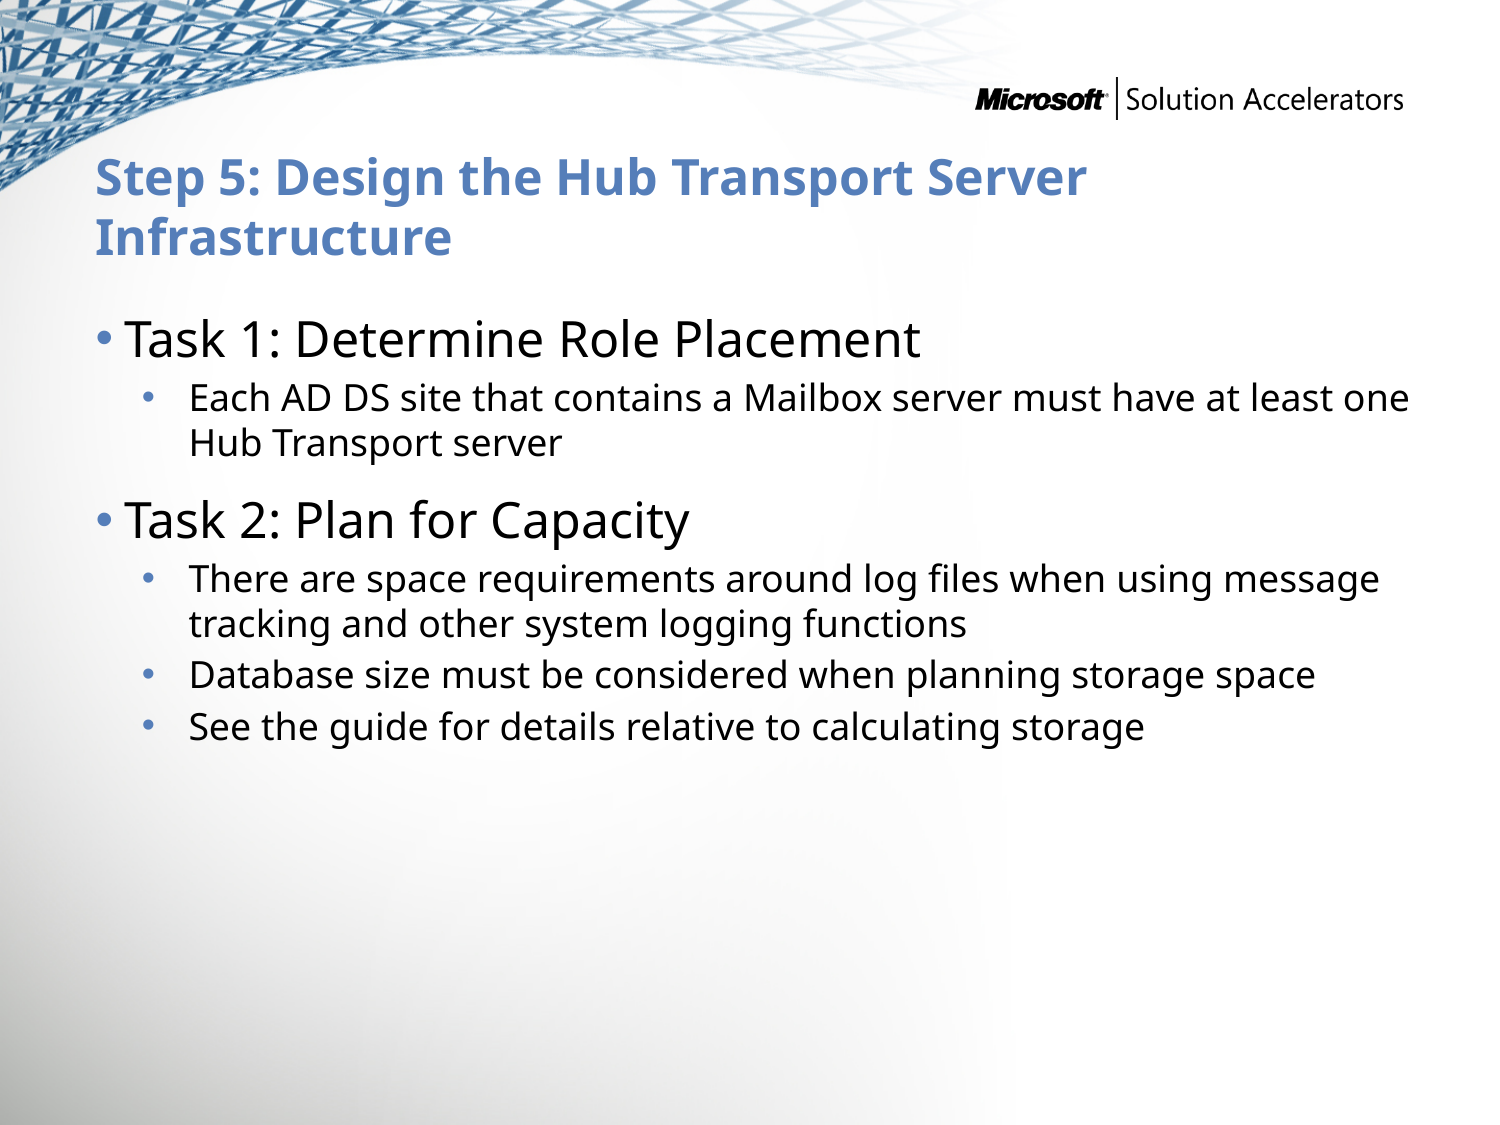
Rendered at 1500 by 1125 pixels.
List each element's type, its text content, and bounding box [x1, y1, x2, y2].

list Task 1: Determine Role Placement Each AD DS site that contains a Mailbox server must have at least one Hub Transport server Task 2: Plan for Capacity There are space requirements around log files when using message tracking and other system logging functions Database size must be considered when planning storage space See the guide for details relative to calculating storage [88, 299, 1439, 1063]
picture [0, 0, 1500, 1125]
title Step 5: Design the Hub Transport Server Infrastructure [88, 138, 1439, 275]
